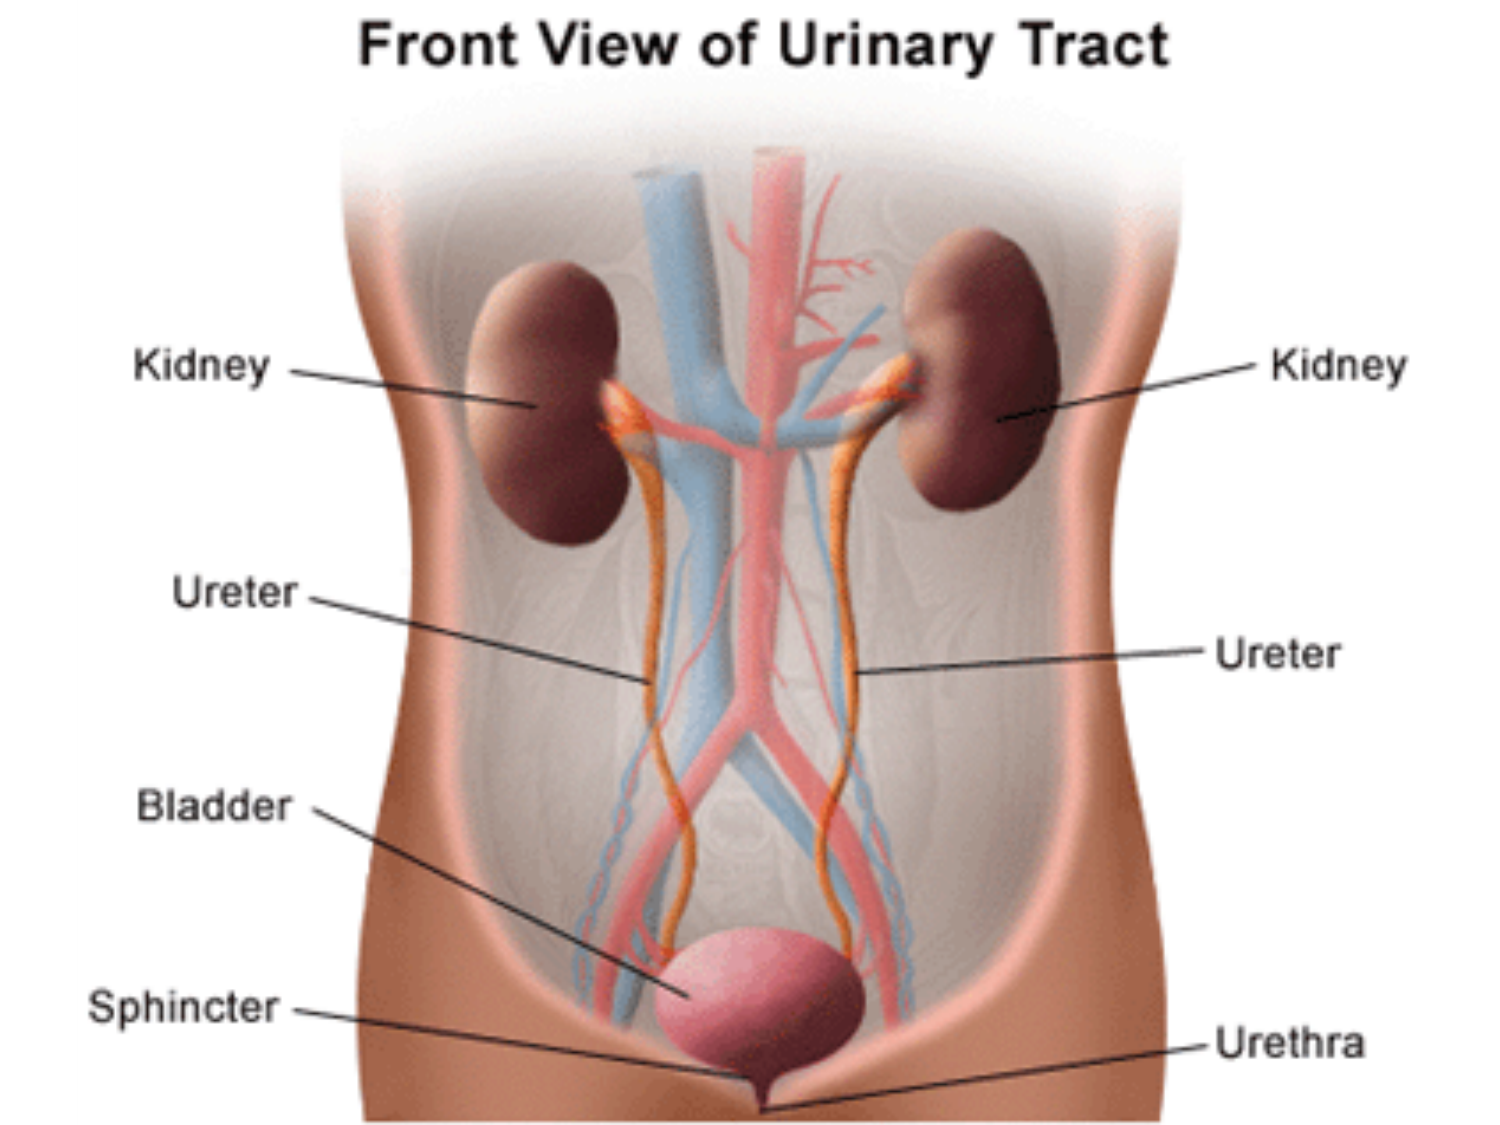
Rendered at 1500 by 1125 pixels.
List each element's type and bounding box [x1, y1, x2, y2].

picture [76, 0, 1424, 1125]
